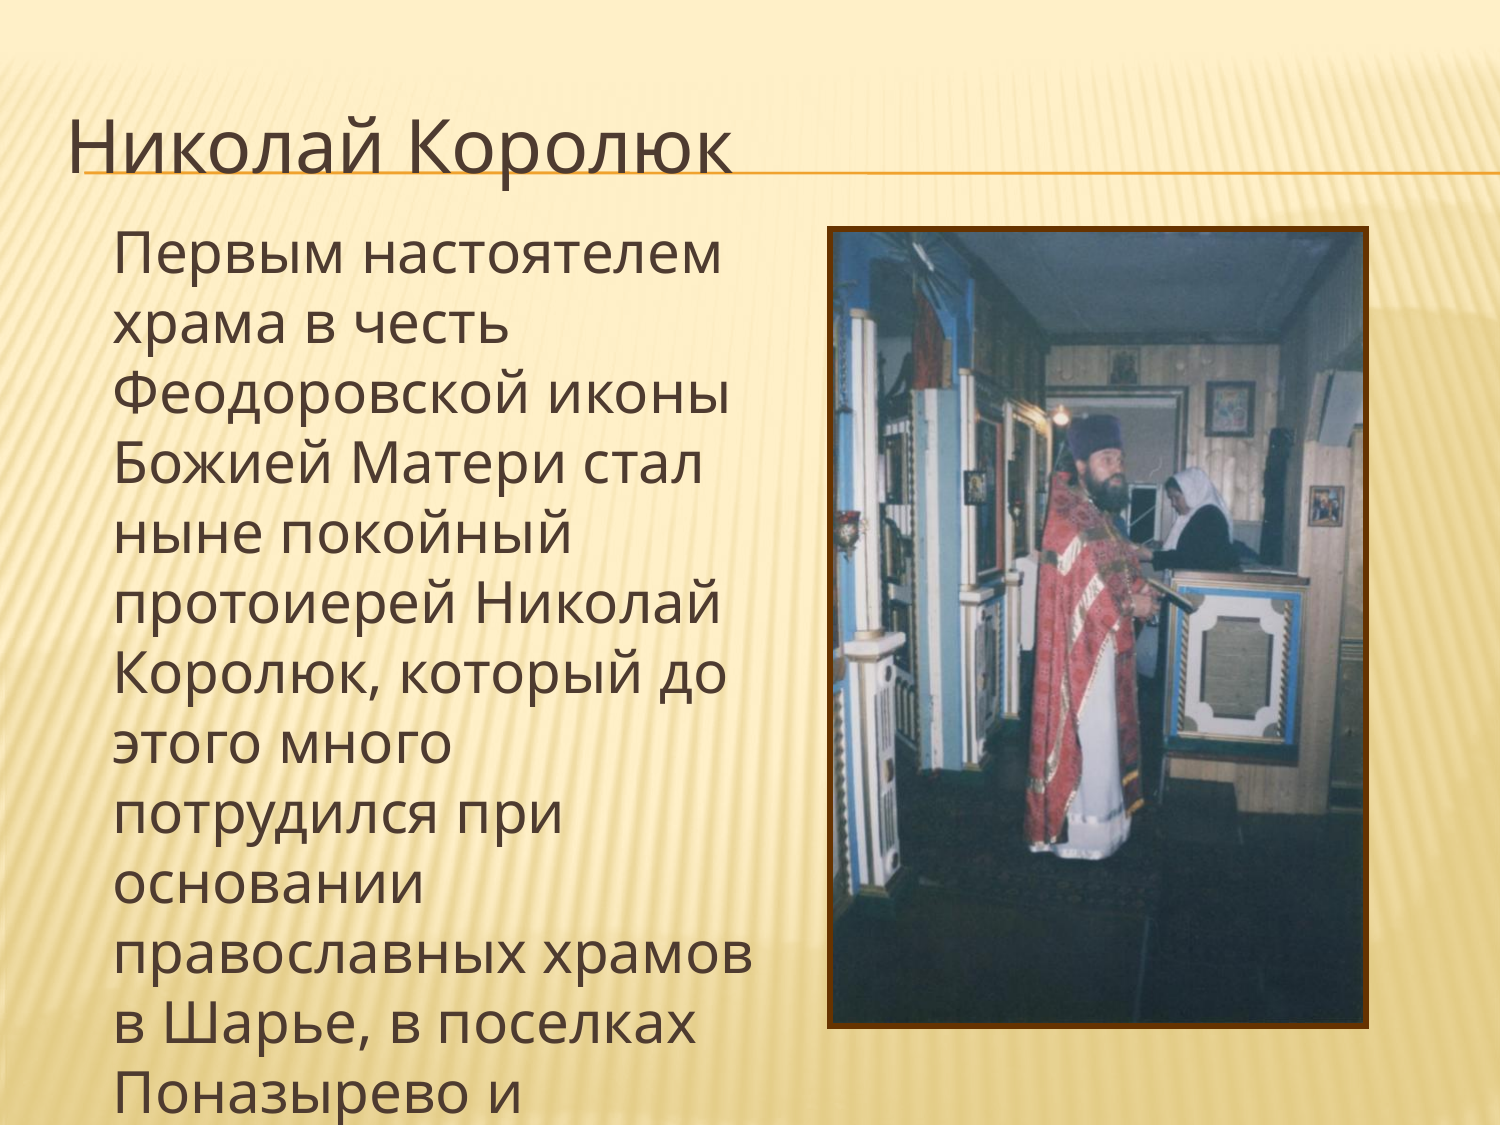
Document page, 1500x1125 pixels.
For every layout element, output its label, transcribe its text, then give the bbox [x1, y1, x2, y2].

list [832, 231, 1363, 1024]
title Николай Королюк [50, 75, 1475, 213]
list Первым настоятелем храма в честь Феодоровской иконы Божией Матери стал ныне покойный протоиерей Николай Королюк, который до этого много потрудился при основании православных храмов в Шарье, в поселках Поназырево и Шекшема. [40, 207, 810, 951]
